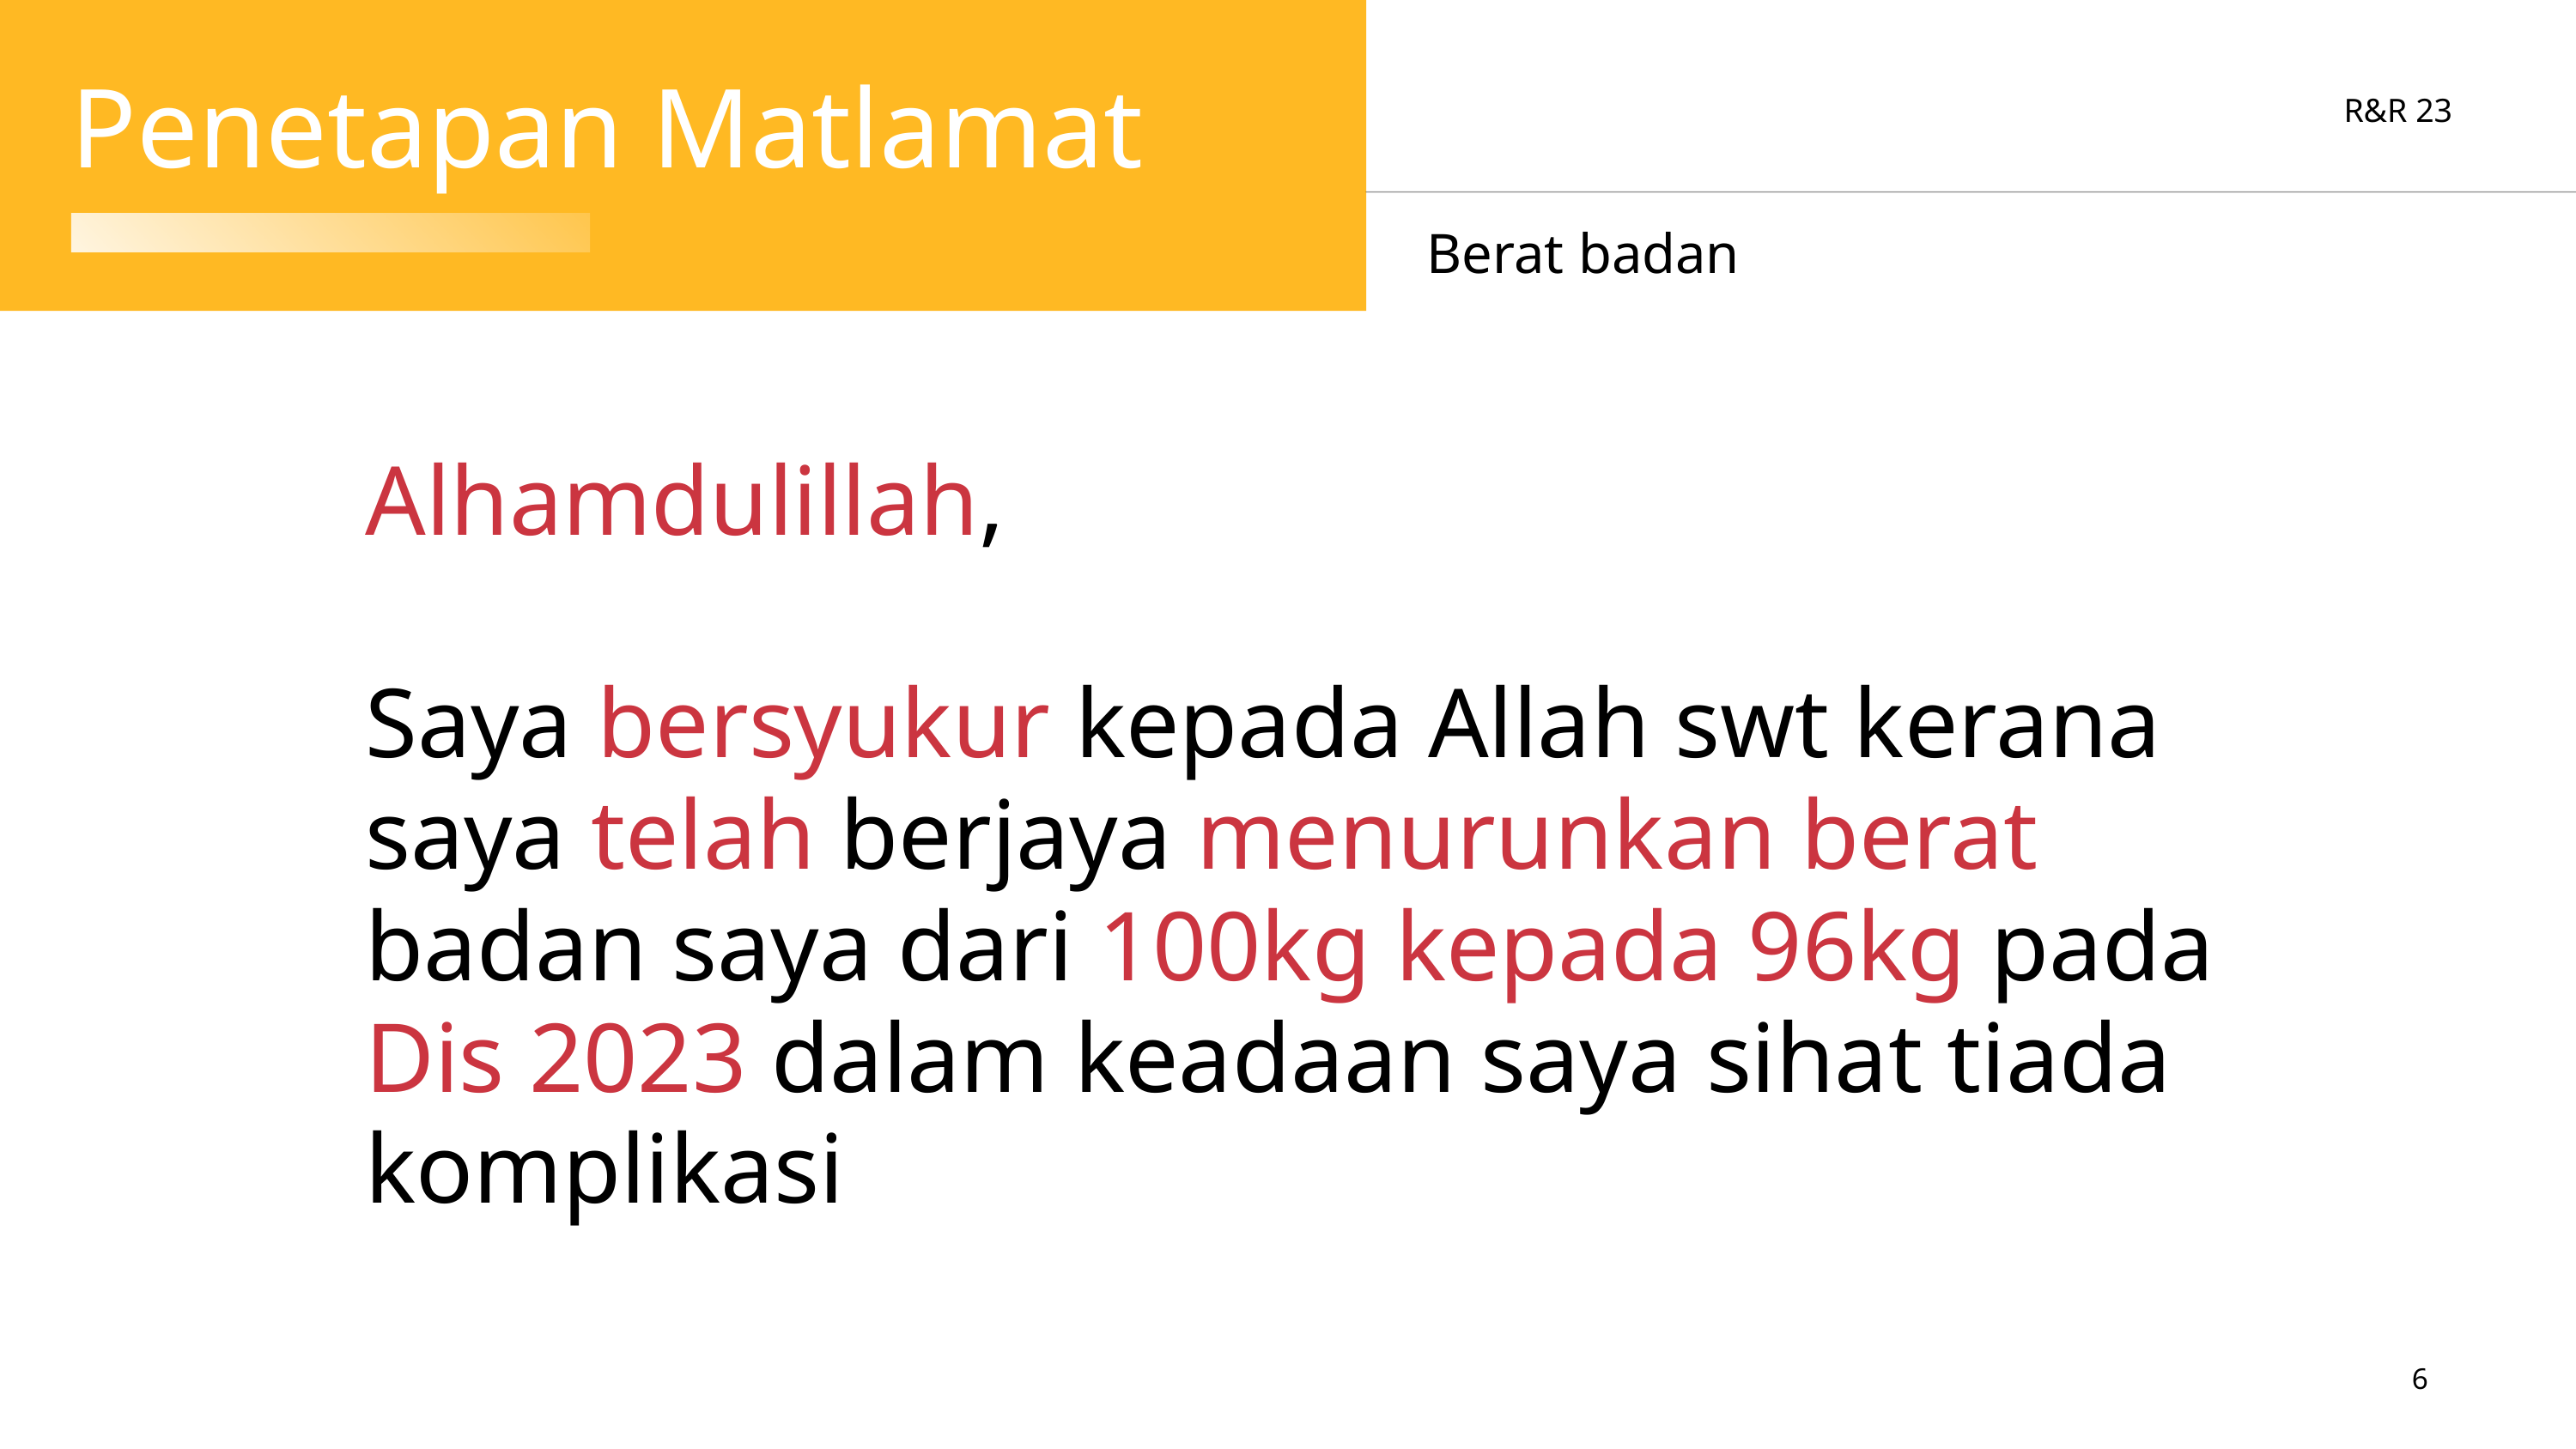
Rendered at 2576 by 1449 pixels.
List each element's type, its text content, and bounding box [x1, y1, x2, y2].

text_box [2386, 1349, 2453, 1402]
text_box [70, 213, 591, 252]
text_box Penetapan Matlamat [70, 70, 1367, 190]
text_box R&R 23 [1485, 83, 2453, 129]
text_box Berat badan [1426, 221, 2512, 285]
text_box [0, 0, 1367, 312]
text_box Alhamdulillah, Saya bersyukur kepada Allah swt kerana saya telah berjaya menurunkan berat badan saya dari 100kg kepada 96kg pada Dis 2023 dalam keadaan saya sihat tiada komplikasi [365, 443, 2261, 1334]
